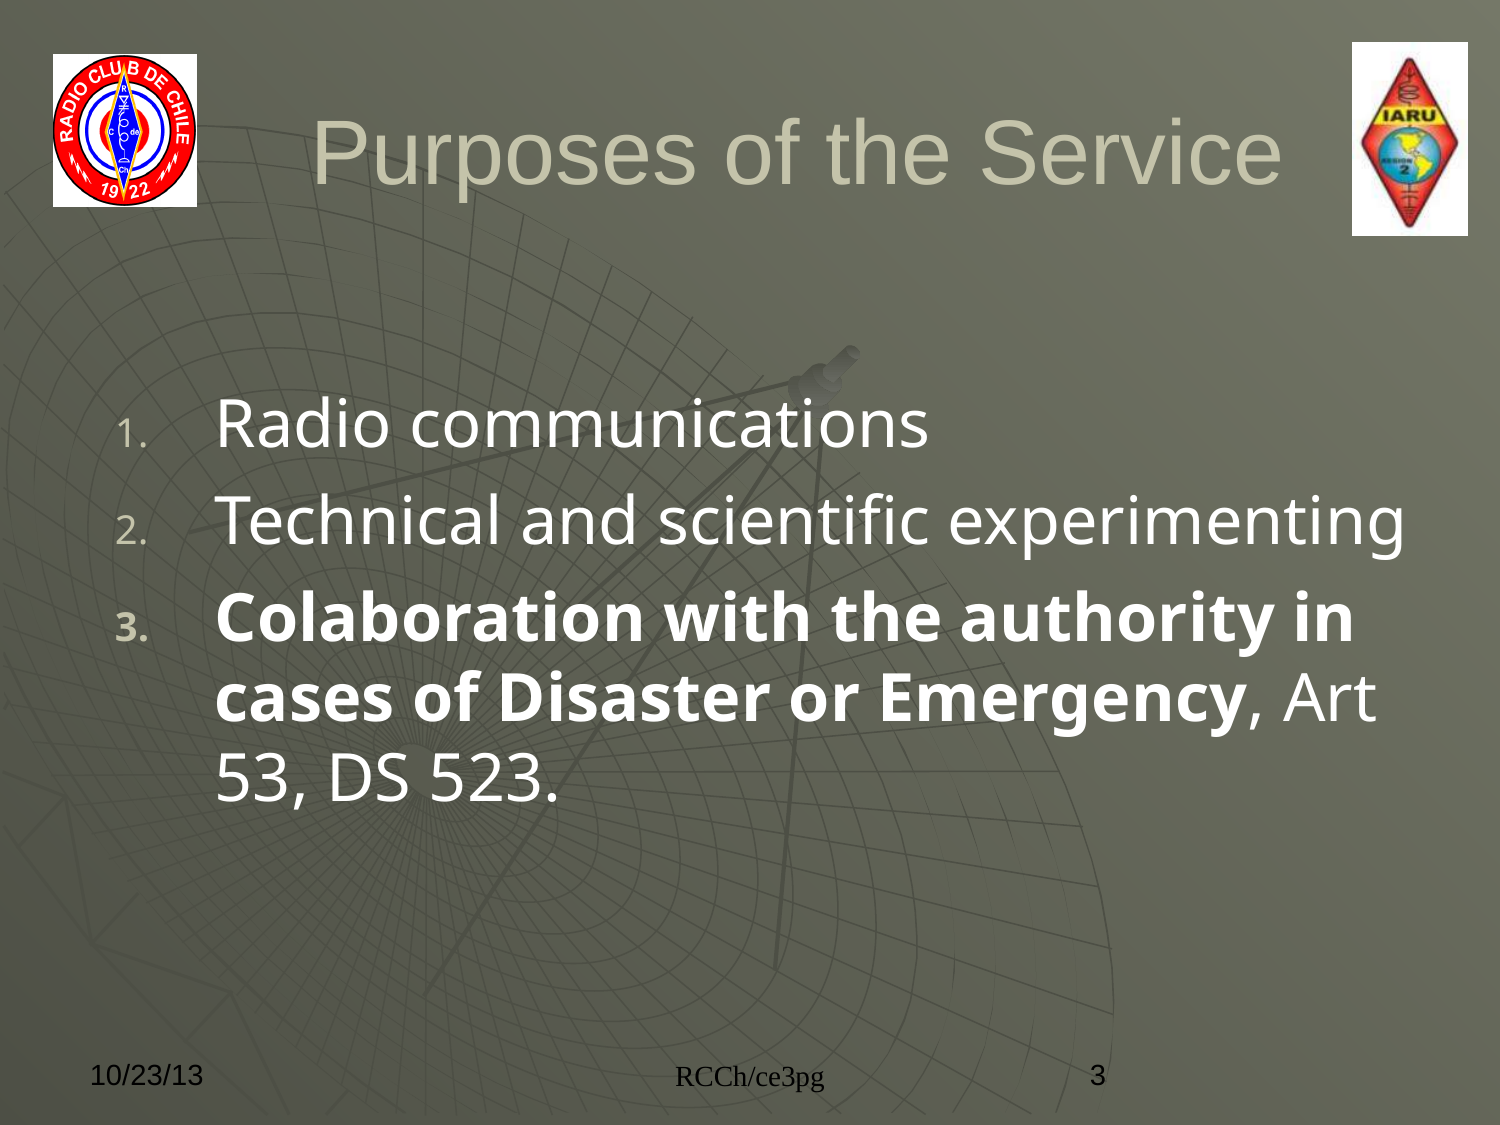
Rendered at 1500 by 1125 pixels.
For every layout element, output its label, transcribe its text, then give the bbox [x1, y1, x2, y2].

footer RCCh/ce3pg [512, 1024, 988, 1100]
title Purposes of the Service [206, 54, 1390, 242]
picture [53, 54, 197, 207]
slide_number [74, 1023, 425, 1100]
list Radio communications Technical and scientific experimenting Colaboration with the authority in cases of Disaster or Emergency, Art 53, DS 523. [100, 373, 1451, 899]
picture [1352, 42, 1468, 236]
slide_number 3 [1074, 1023, 1425, 1100]
